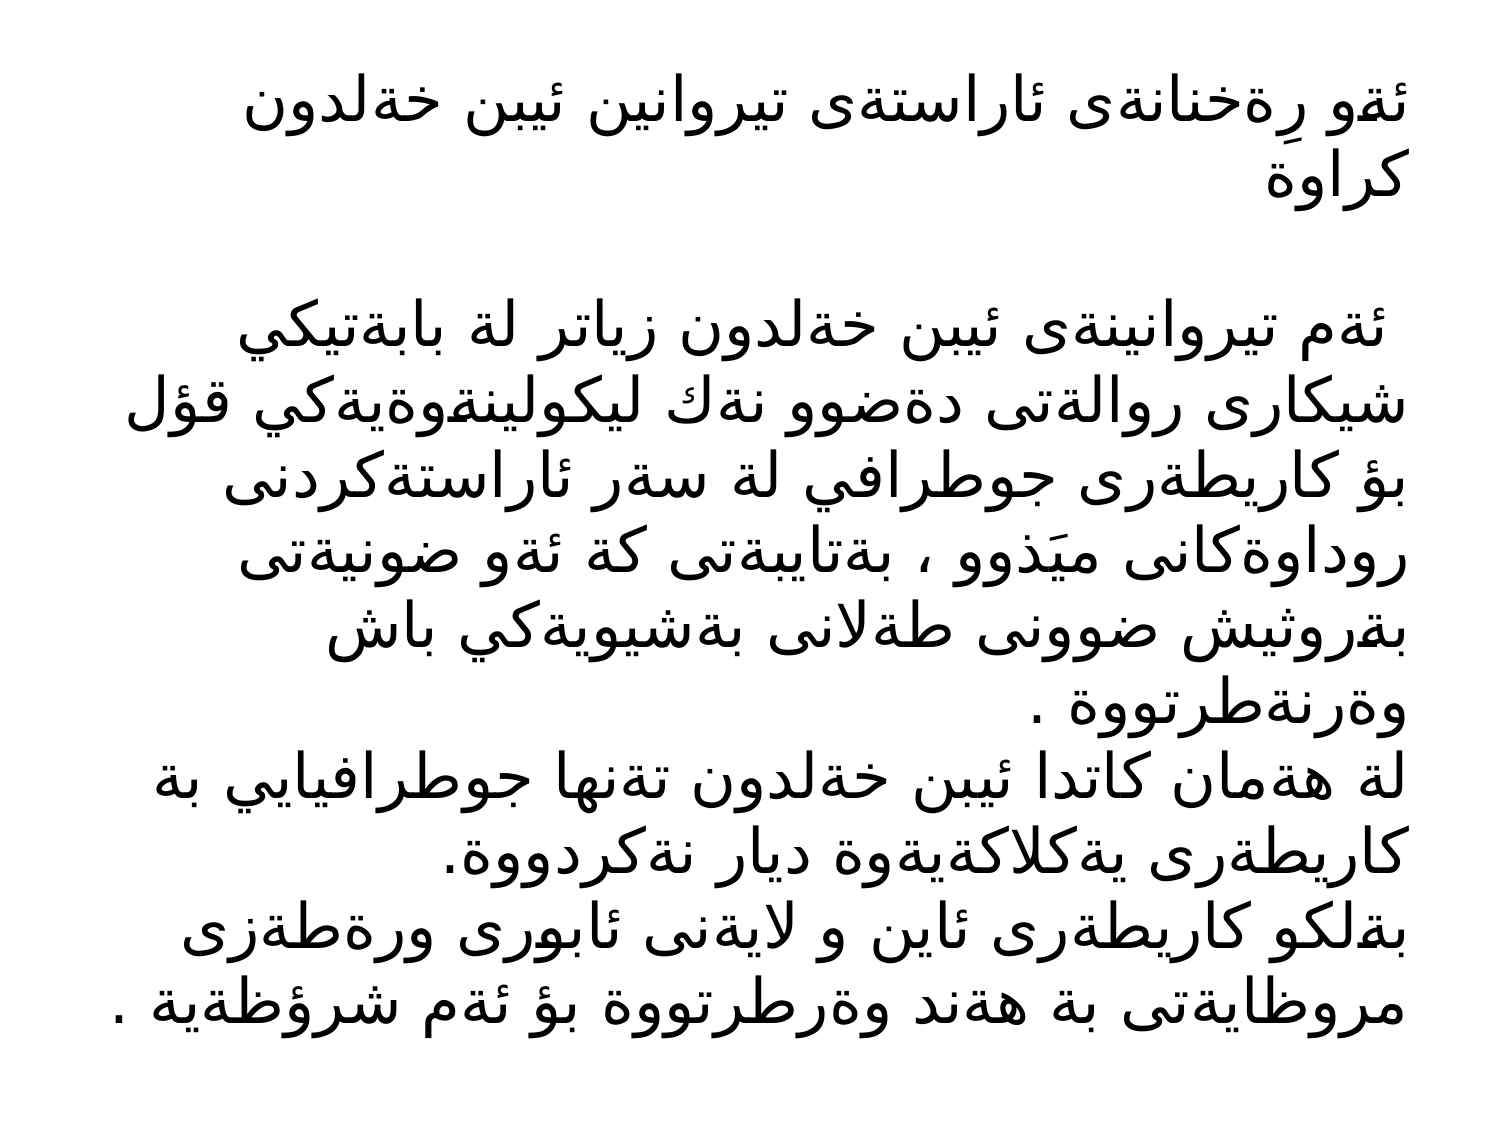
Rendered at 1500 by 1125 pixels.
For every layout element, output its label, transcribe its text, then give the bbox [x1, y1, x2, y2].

title ئةو رِةخنانةى ئاراستةى تيروانين ئيبن خةلدون كراوة ئةم تيروانينةى ئيبن خةلدون زياتر لة بابةتيكي شيكارى روالةتى دةضوو نةك ليكولينةوةيةكي قؤل بؤ كاريطةرى جوطرافي لة سةر ئاراستةكردنى روداوةكانى ميَذوو ، بةتايبةتى كة ئةو ضونيةتى بةروثيش ضوونى طةلانى بةشيويةكي باش وةرنةطرتووة . لة هةمان كاتدا ئيبن خةلدون تةنها جوطرافيايي بة كاريطةرى يةكلاكةيةوة ديار نةكردووة. بةلكو كاريطةرى ئاين و لايةنى ئابورى ورةطةزى مروظايةتى بة هةند وةرطرتووة بؤ ئةم شرؤظةية . [75, 45, 1425, 1050]
